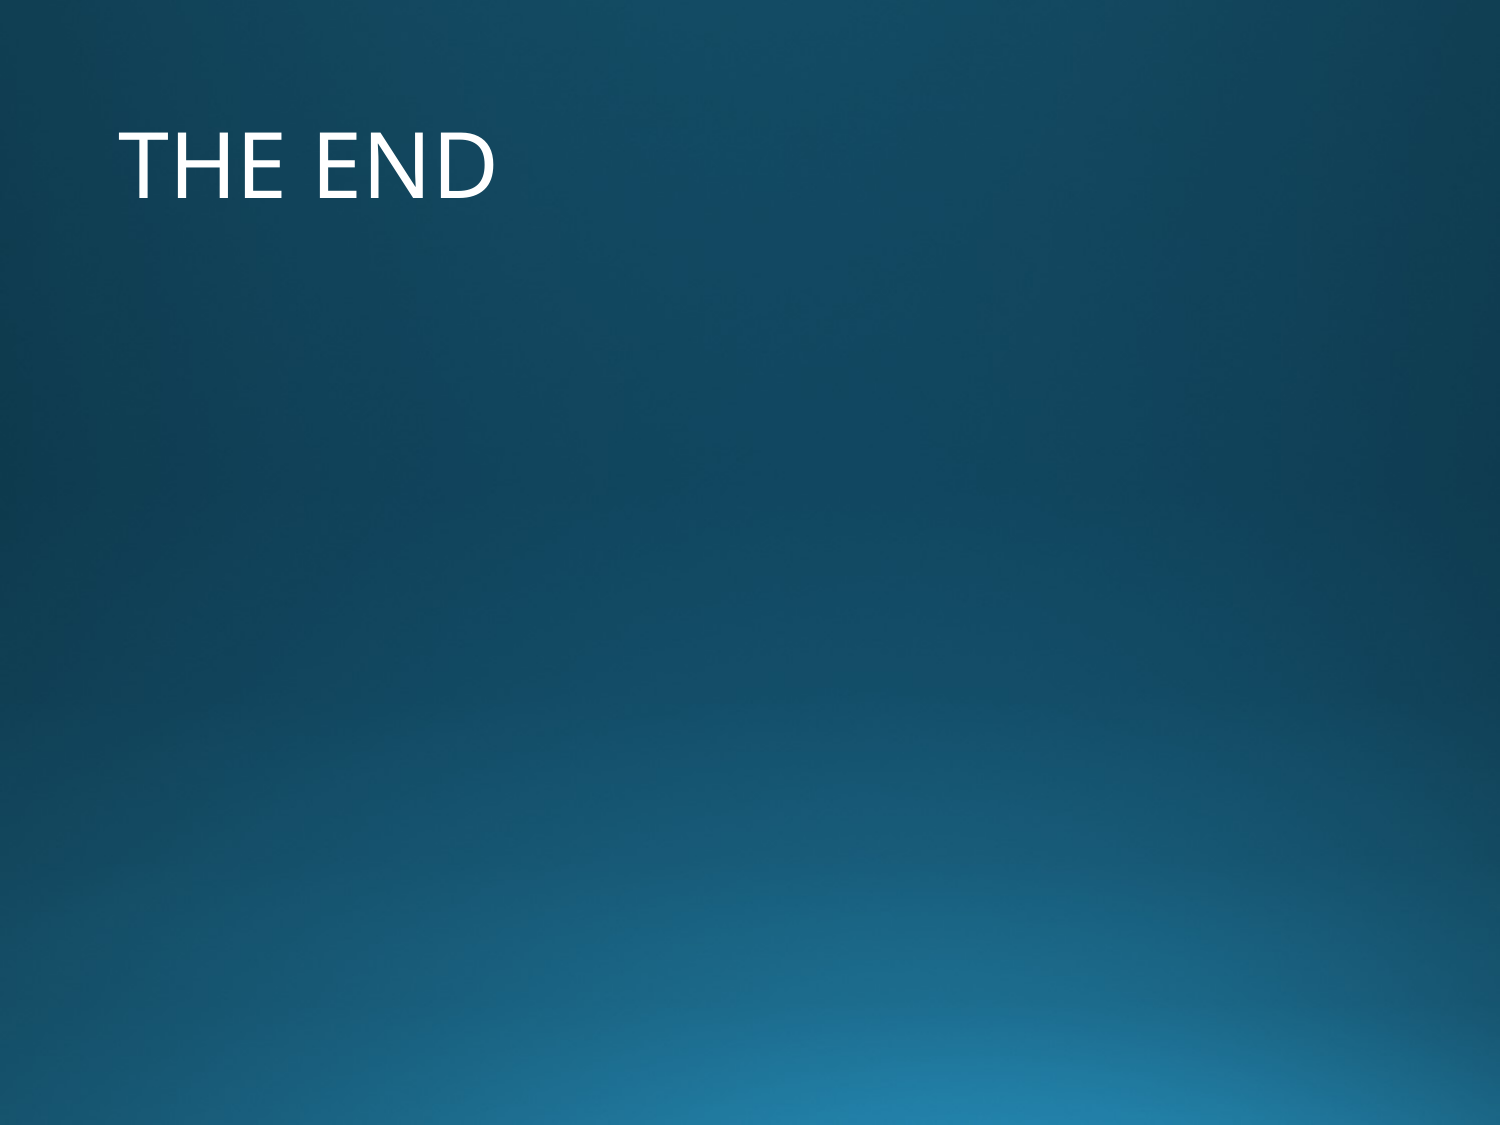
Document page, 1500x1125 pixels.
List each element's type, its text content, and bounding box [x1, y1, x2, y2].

picture [0, 0, 1500, 1125]
title THE END [103, 59, 1397, 278]
